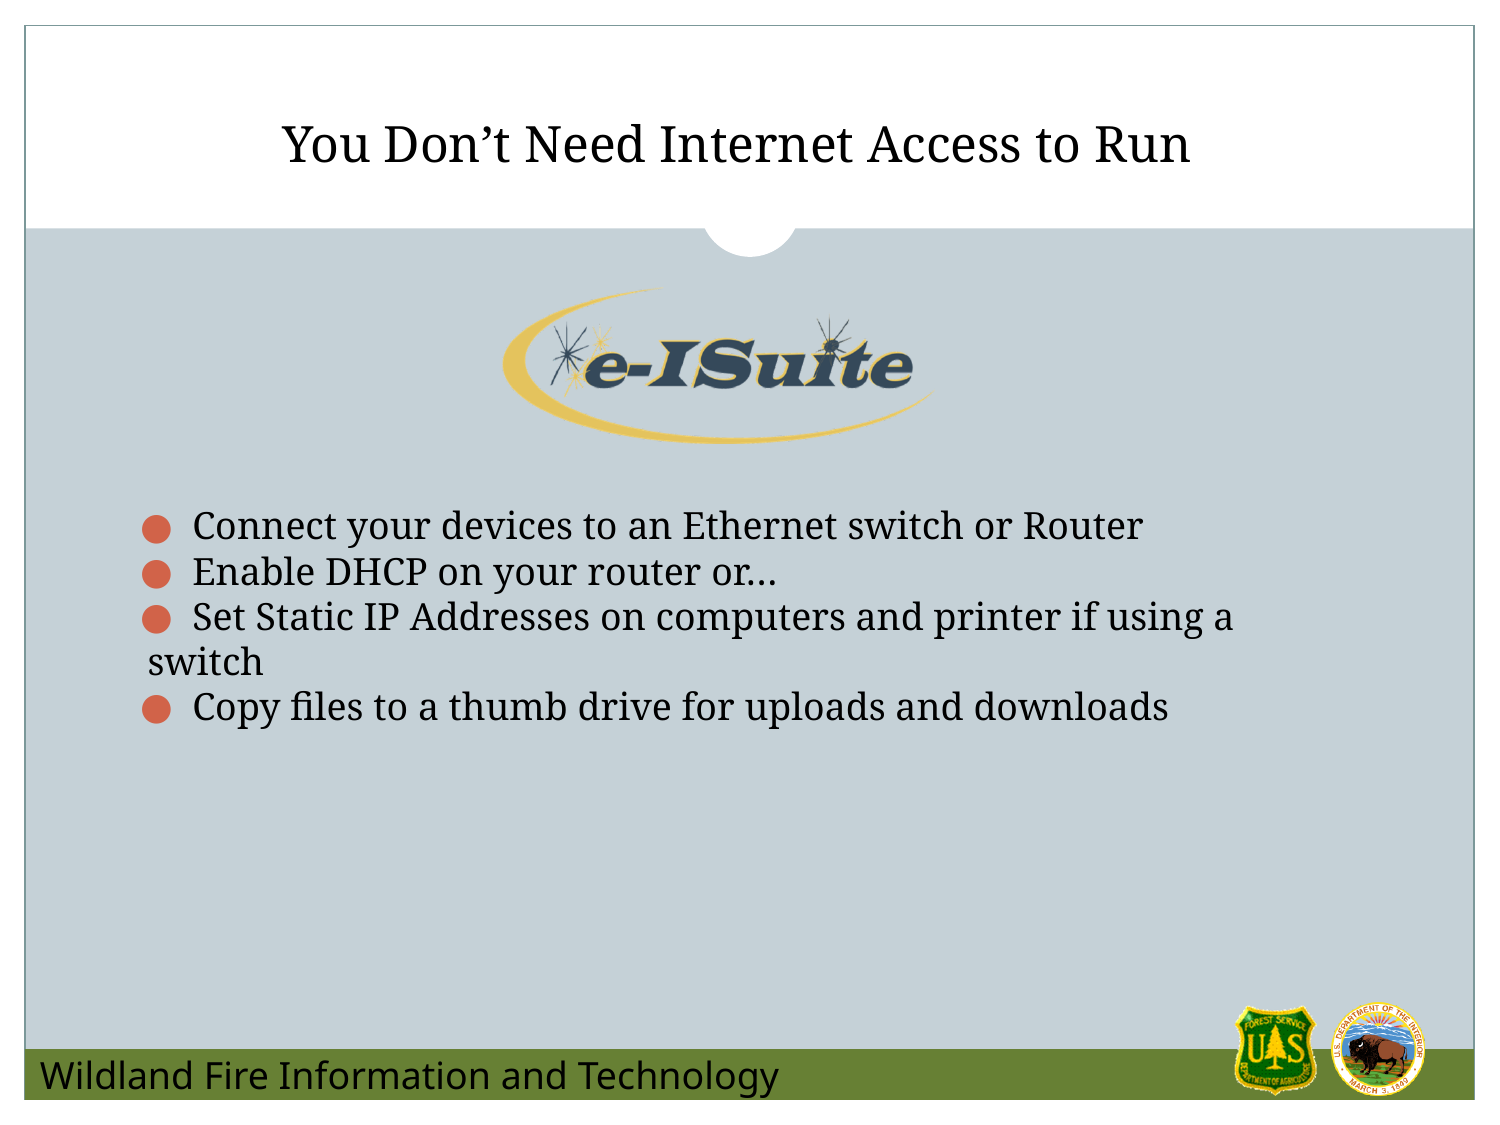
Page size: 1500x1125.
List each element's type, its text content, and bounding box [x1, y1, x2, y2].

title You Don’t Need Internet Access to Run [75, 87, 1425, 188]
picture [499, 287, 935, 444]
list Connect your devices to an Ethernet switch or Router Enable DHCP on your router or… Set Static IP Addresses on computers and printer if using a switch Copy files to a thumb drive for uploads and downloads [87, 487, 1350, 1088]
picture [1234, 1088, 1317, 1096]
picture [1331, 1002, 1425, 1096]
